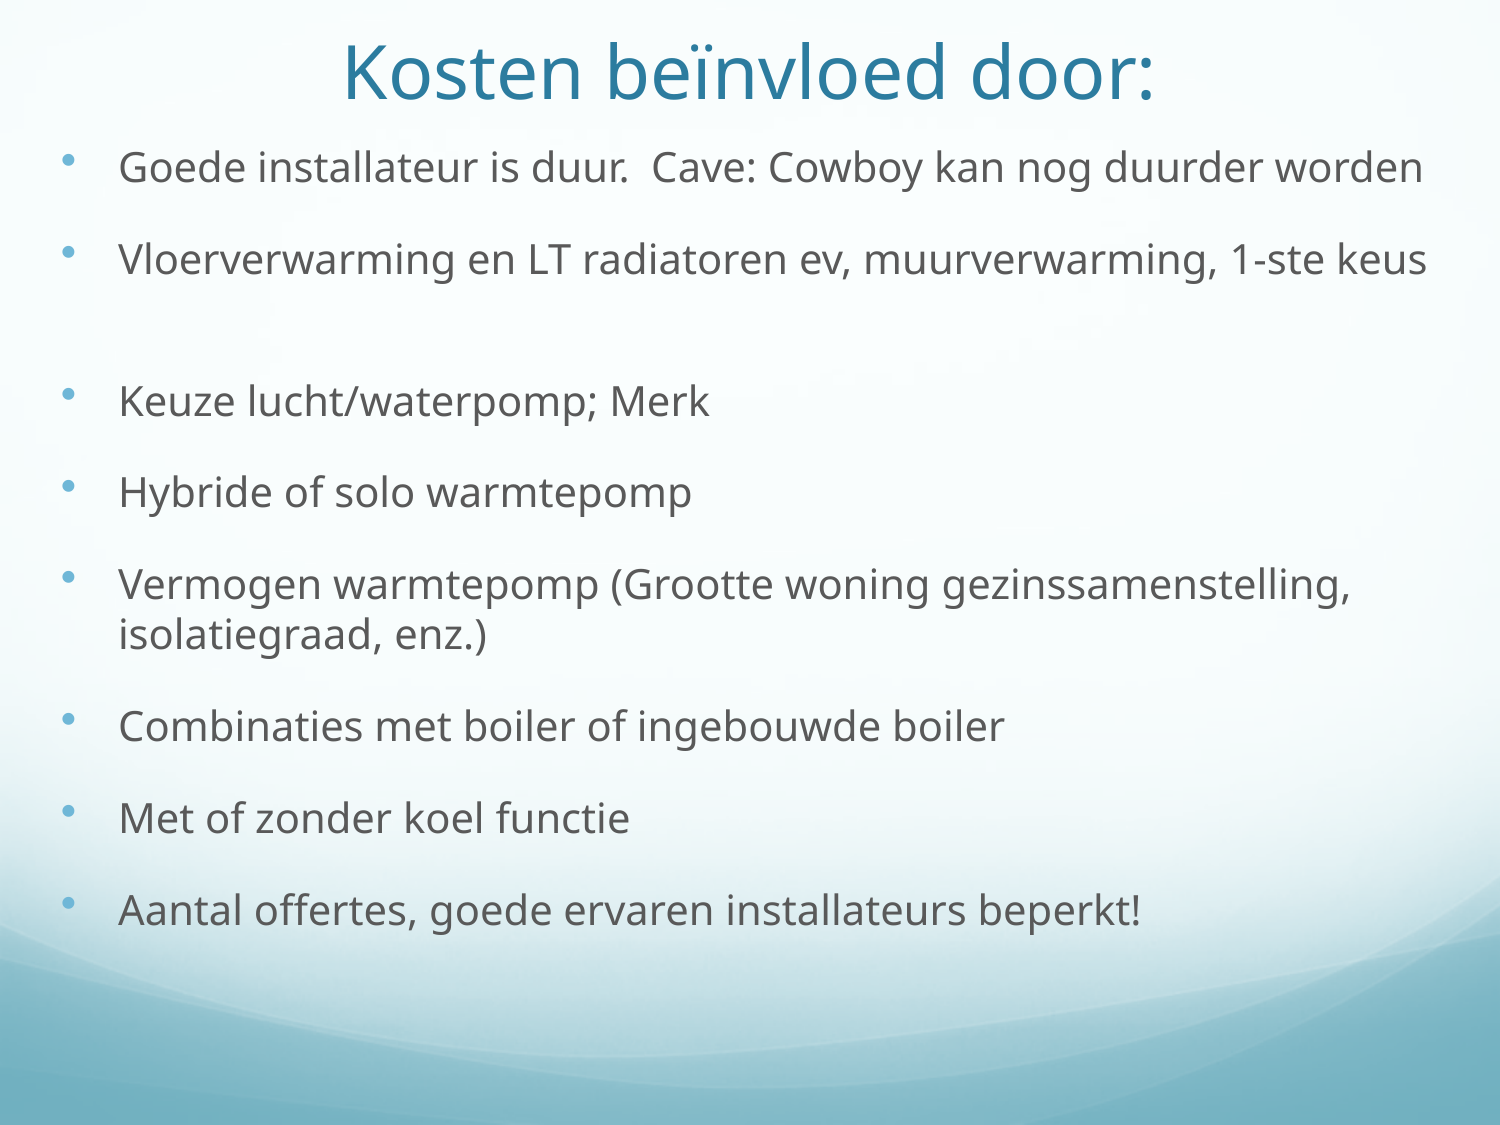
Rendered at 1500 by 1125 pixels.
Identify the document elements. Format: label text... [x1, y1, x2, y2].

title Kosten beïnvloed door: [90, 17, 1410, 123]
list Goede installateur is duur. Cave: Cowboy kan nog duurder worden Vloerverwarming en LT radiatoren ev, muurverwarming, 1-ste keus Keuze lucht/waterpomp; Merk Hybride of solo warmtepomp Vermogen warmtepomp (Grootte woning gezinssamenstelling, isolatiegraad, enz.) Combinaties met boiler of ingebouwde boiler Met of zonder koel functie Aantal offertes, goede ervaren installateurs beperkt! [45, 133, 1500, 1114]
